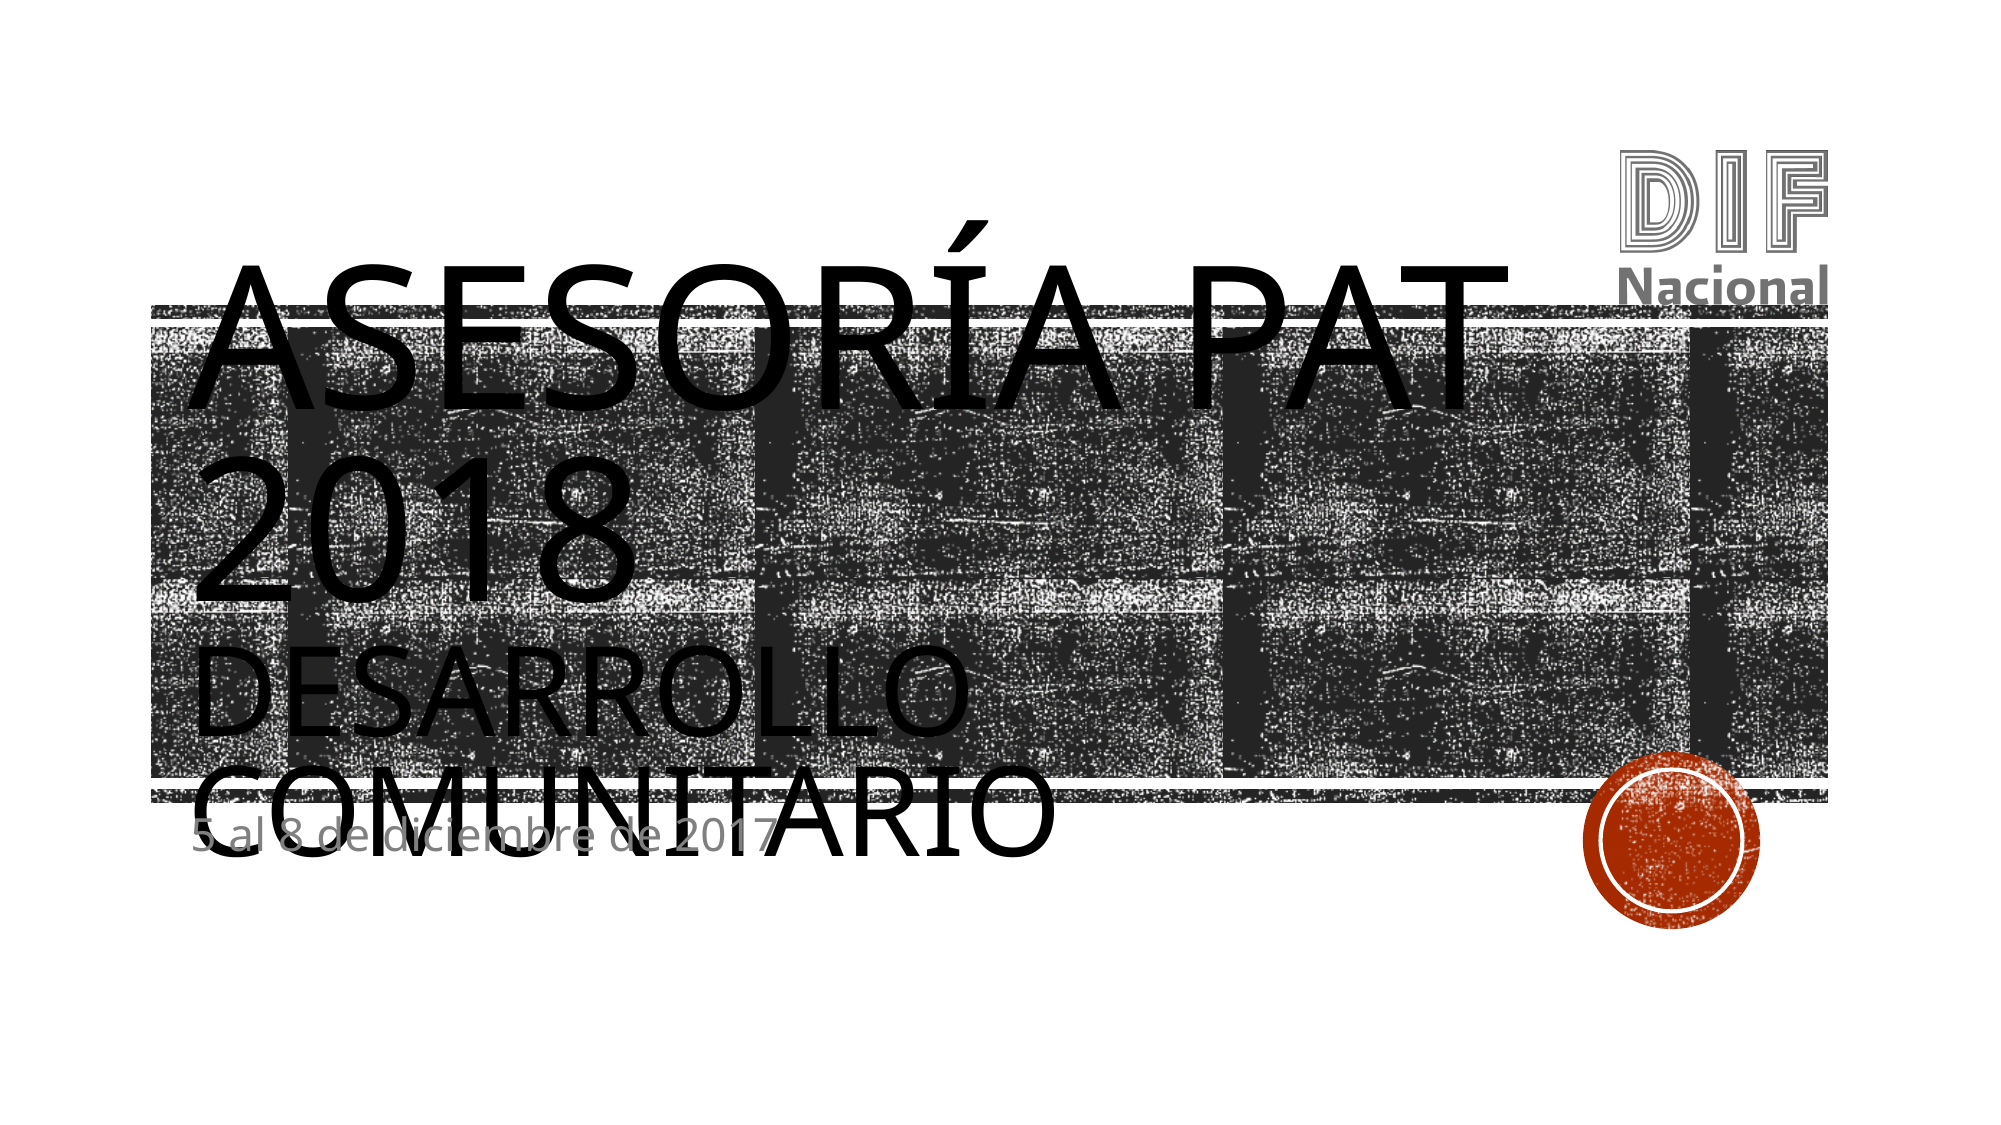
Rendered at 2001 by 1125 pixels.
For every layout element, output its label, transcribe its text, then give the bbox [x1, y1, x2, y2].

picture [1619, 150, 1828, 305]
subtitle 5 al 8 de diciembre de 2017 [175, 804, 1470, 980]
title ASESORÍA pat 2018 desarrollo comunitario [172, 319, 1808, 818]
